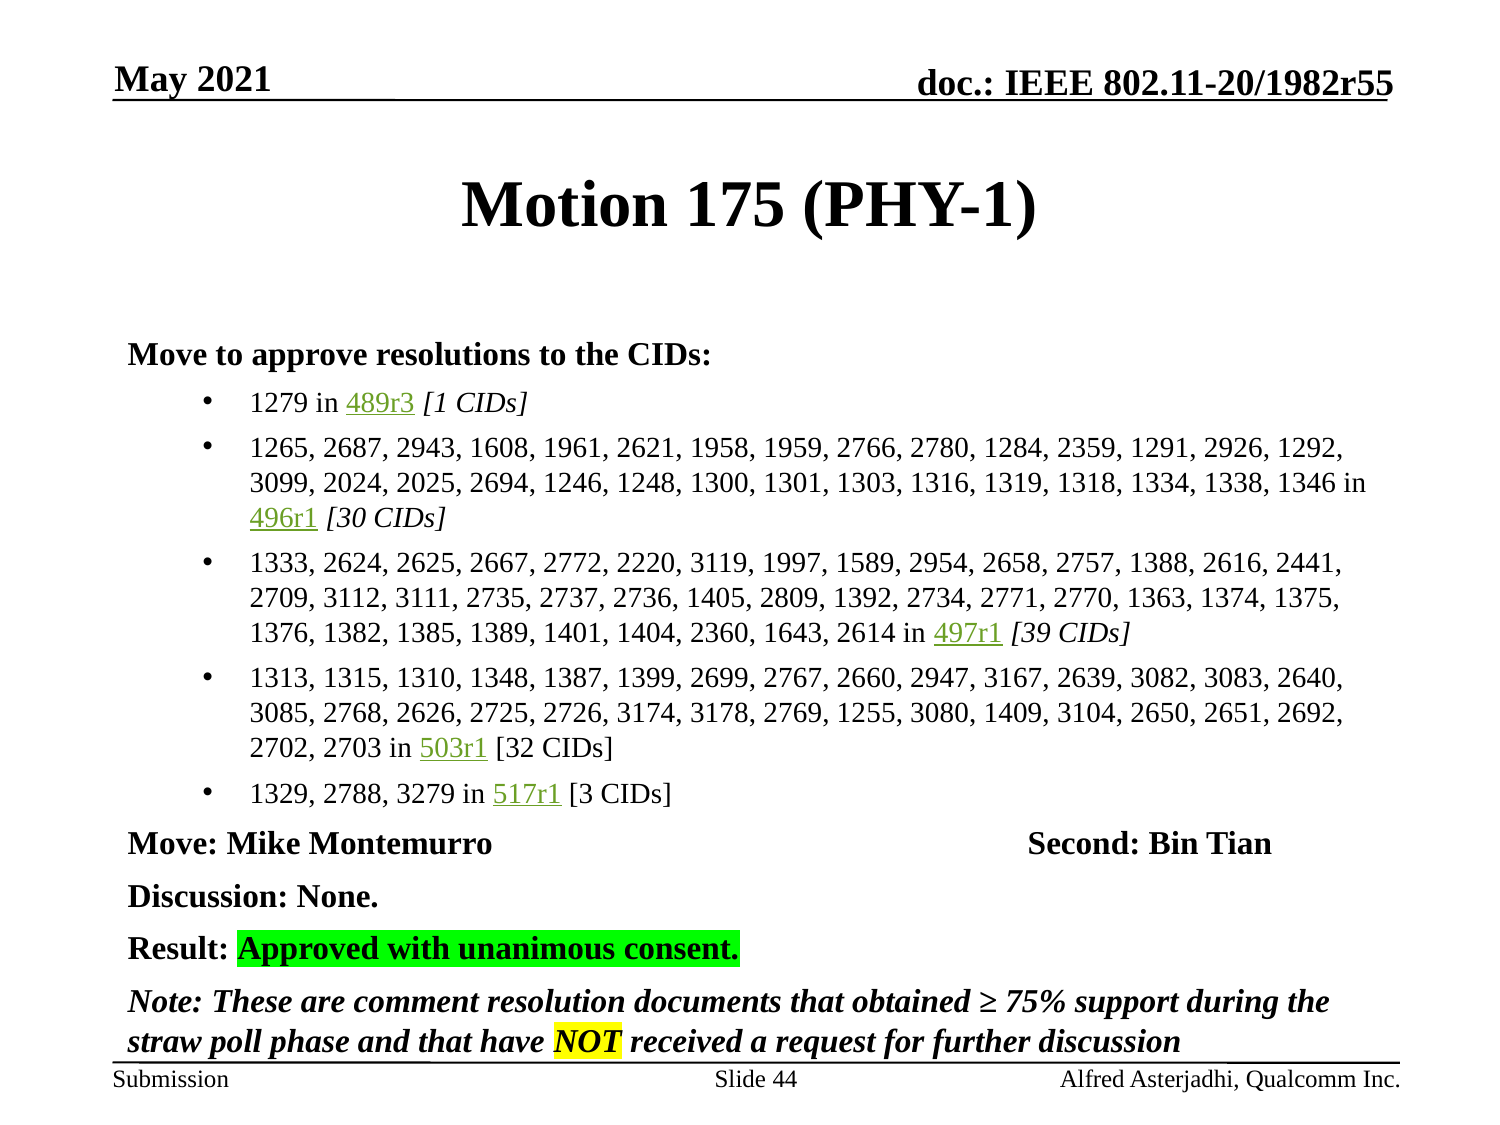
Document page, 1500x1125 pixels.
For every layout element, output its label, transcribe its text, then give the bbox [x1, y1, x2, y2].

title Motion 175 (PHY-1) [112, 112, 1388, 288]
footer Alfred Asterjadhi, Qualcomm Inc. [878, 1061, 1402, 1093]
slide_number Slide 44 [712, 1061, 800, 1123]
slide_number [114, 54, 423, 100]
list Move to approve resolutions to the CIDs: 1279 in 489r3 [1 CIDs] 1265, 2687, 2943, 1608, 1961, 2621, 1958, 1959, 2766, 2780, 1284, 2359, 1291, 2926, 1292, 3099, 2024, 2025, 2694, 1246, 1248, 1300, 1301, 1303, 1316, 1319, 1318, 1334, 1338, 1346 in 496r1 [30 CIDs] 1333, 2624, 2625, 2667, 2772, 2220, 3119, 1997, 1589, 2954, 2658, 2757, 1388, 2616, 2441, 2709, 3112, 3111, 2735, 2737, 2736, 1405, 2809, 1392, 2734, 2771, 2770, 1363, 1374, 1375, 1376, 1382, 1385, 1389, 1401, 1404, 2360, 1643, 2614 in 497r1 [39 CIDs] 1313, 1315, 1310, 1348, 1387, 1399, 2699, 2767, 2660, 2947, 3167, 2639, 3082, 3083, 2640, 3085, 2768, 2626, 2725, 2726, 3174, 3178, 2769, 1255, 3080, 1409, 3104, 2650, 2651, 2692, 2702, 2703 in 503r1 [32 CIDs] 1329, 2788, 3279 in 517r1 [3 CIDs] Move: Mike Montemurro Second: Bin Tian Discussion: None. Result: Approved with unanimous consent. Note: These are comment resolution documents that obtained ≥ 75% support during the straw poll phase and that have NOT received a request for further discussion [112, 324, 1388, 1063]
